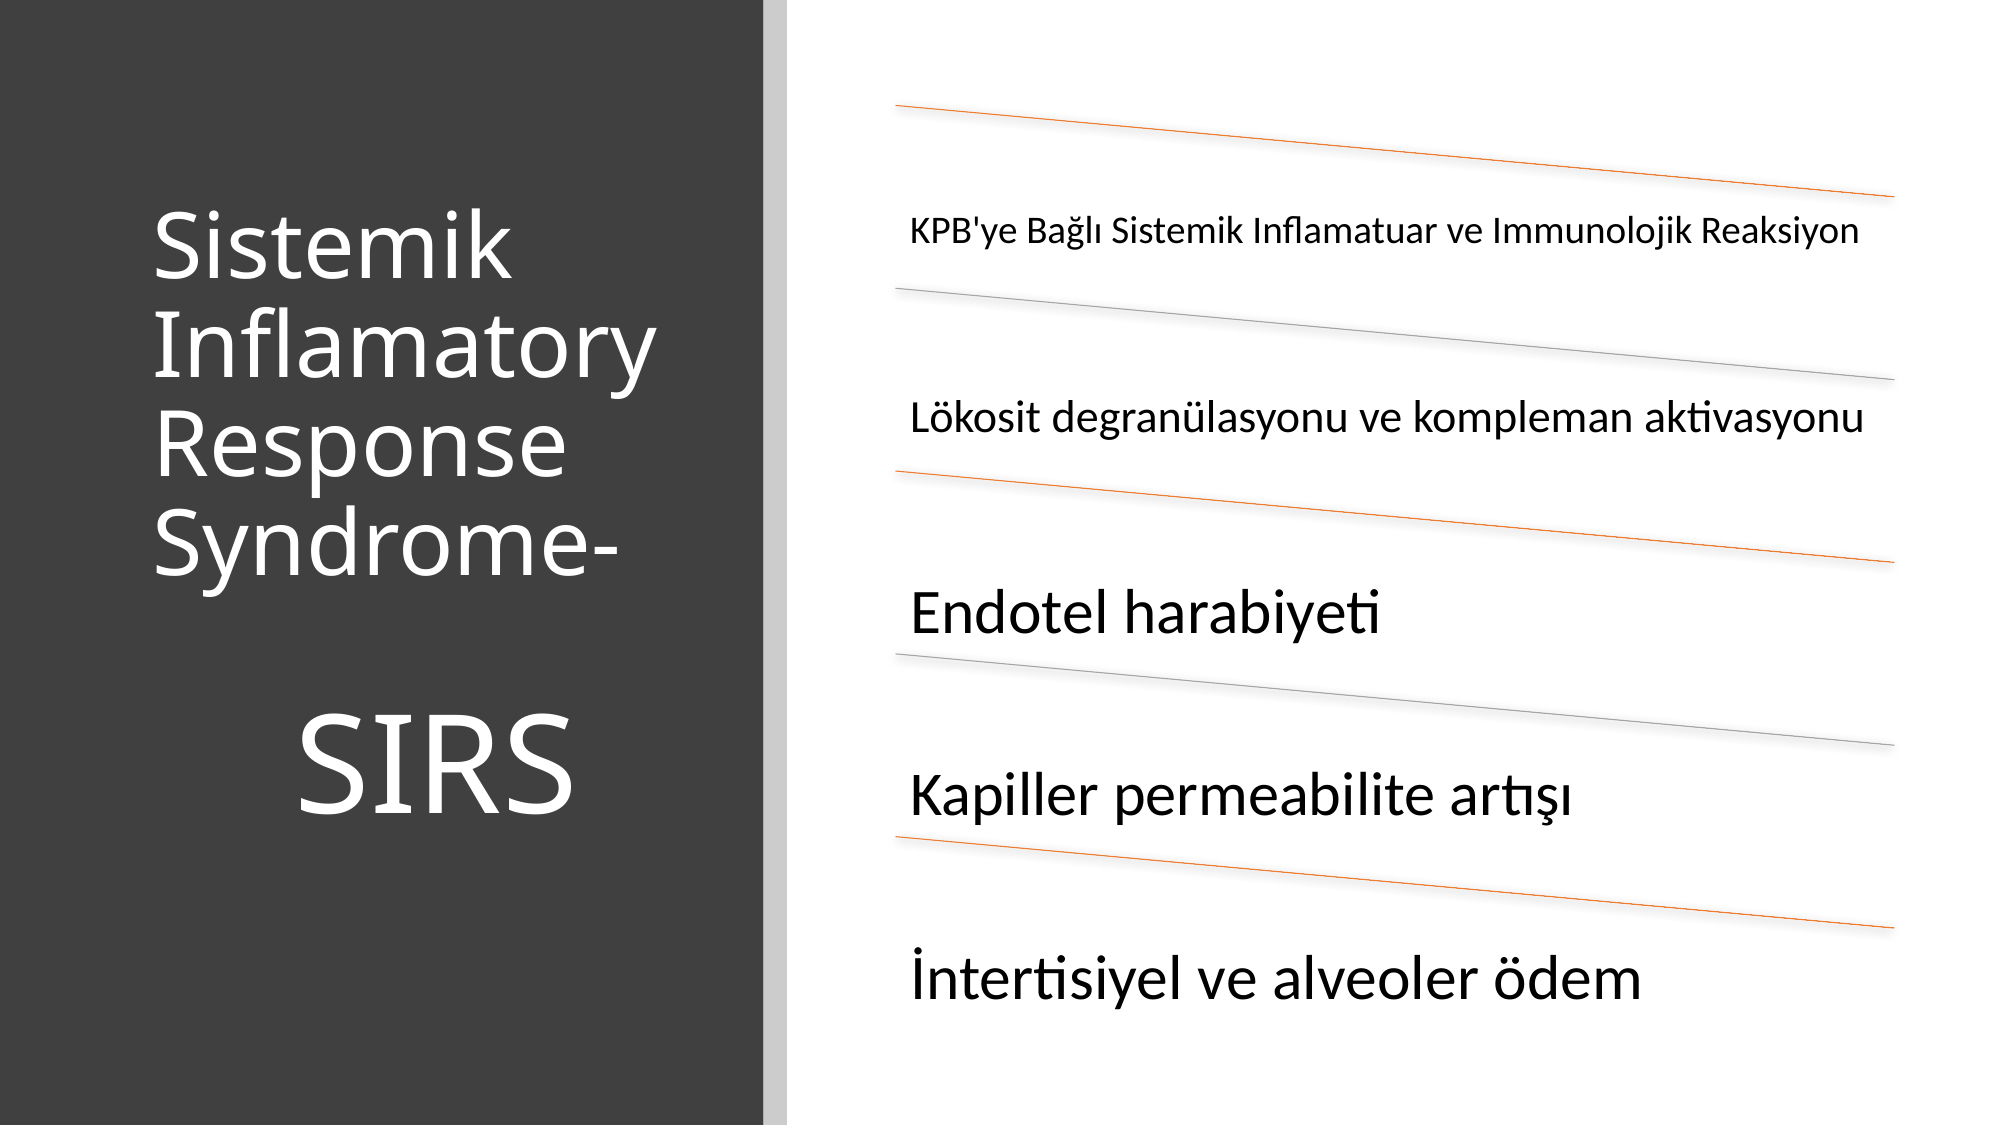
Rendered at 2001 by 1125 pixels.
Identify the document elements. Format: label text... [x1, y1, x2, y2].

title Sistemik Inflamatory Response Syndrome- SIRS [137, 133, 685, 1020]
text_box [762, 0, 788, 1125]
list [895, 105, 1895, 1020]
text_box [0, 0, 762, 1125]
